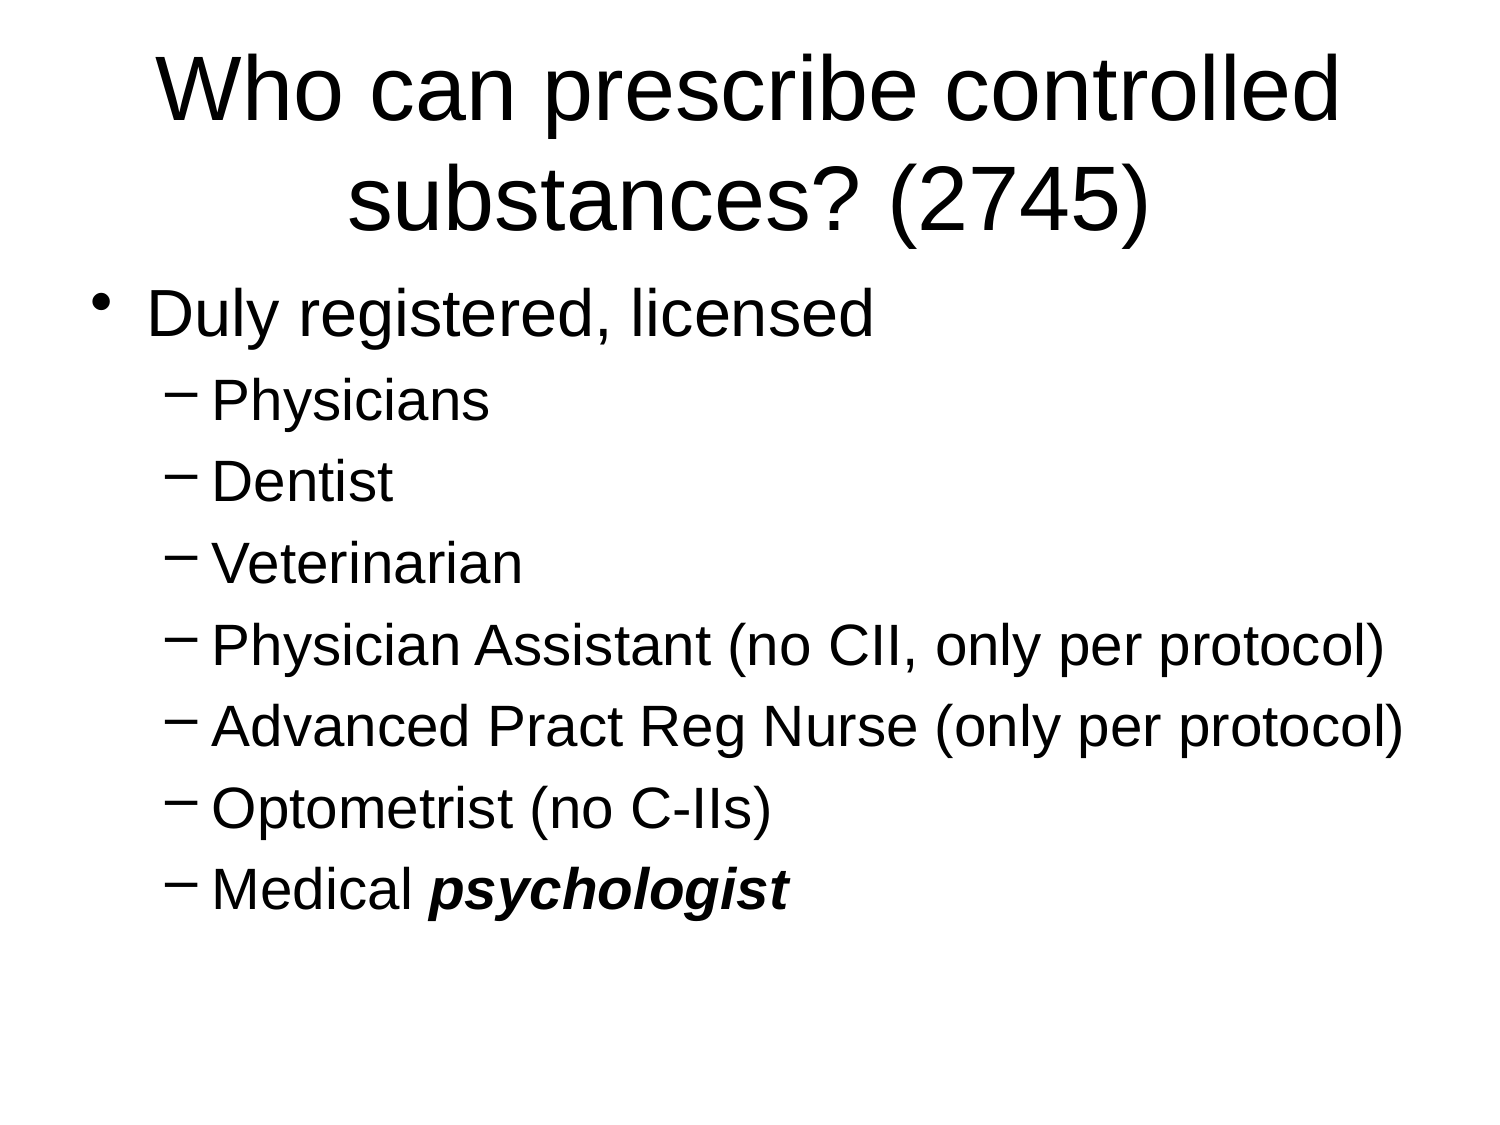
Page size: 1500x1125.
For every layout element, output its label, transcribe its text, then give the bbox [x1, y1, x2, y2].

title Who can prescribe controlled substances? (2745) [74, 44, 1426, 233]
list Duly registered, licensed Physicians Dentist Veterinarian Physician Assistant (no CII, only per protocol) Advanced Pract Reg Nurse (only per protocol) Optometrist (no C-IIs) Medical psychologist [74, 262, 1426, 1006]
